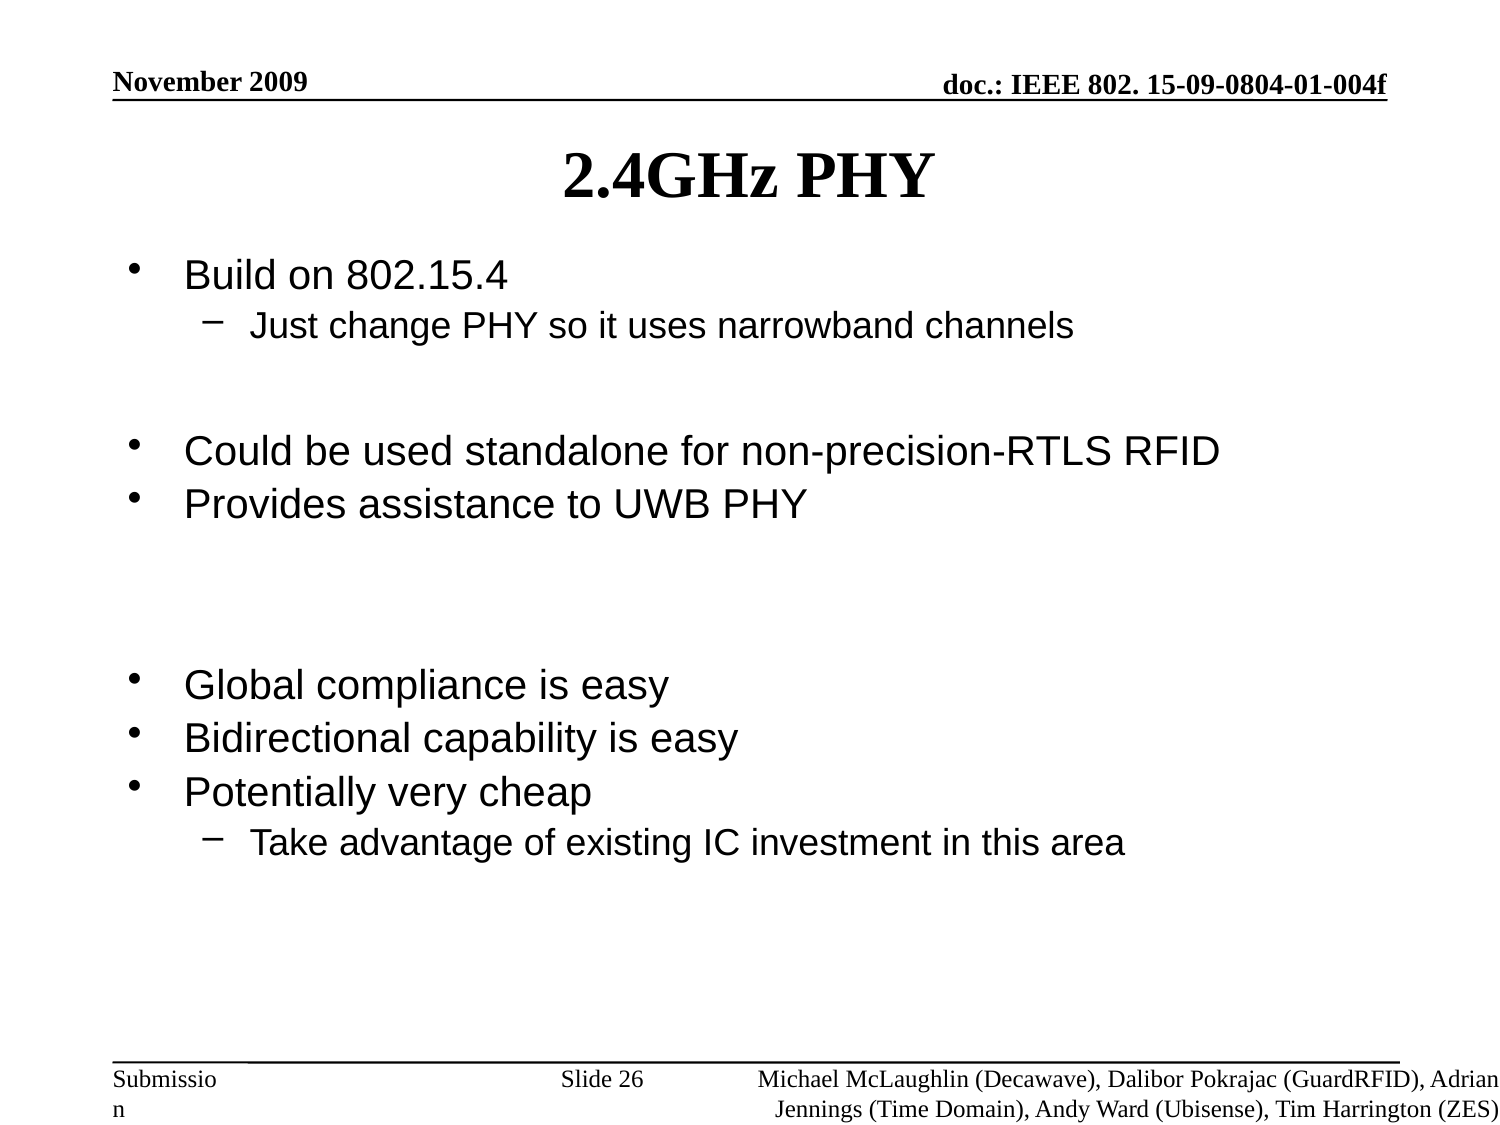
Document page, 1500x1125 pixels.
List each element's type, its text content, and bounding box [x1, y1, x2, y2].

list Build on 802.15.4 Just change PHY so it uses narrowband channels Could be used standalone for non-precision-RTLS RFID Provides assistance to UWB PHY Global compliance is easy Bidirectional capability is easy Potentially very cheap Take advantage of existing IC investment in this area [112, 245, 1388, 1024]
slide_number Slide 26 [558, 1061, 646, 1093]
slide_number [112, 61, 376, 98]
footer Michael McLaughlin (Decawave), Dalibor Pokrajac (GuardRFID), Adrian Jennings (Time Domain), Andy Ward (Ubisense), Tim Harrington (ZES) [717, 1061, 1500, 1125]
title 2.4GHz PHY [112, 112, 1388, 230]
